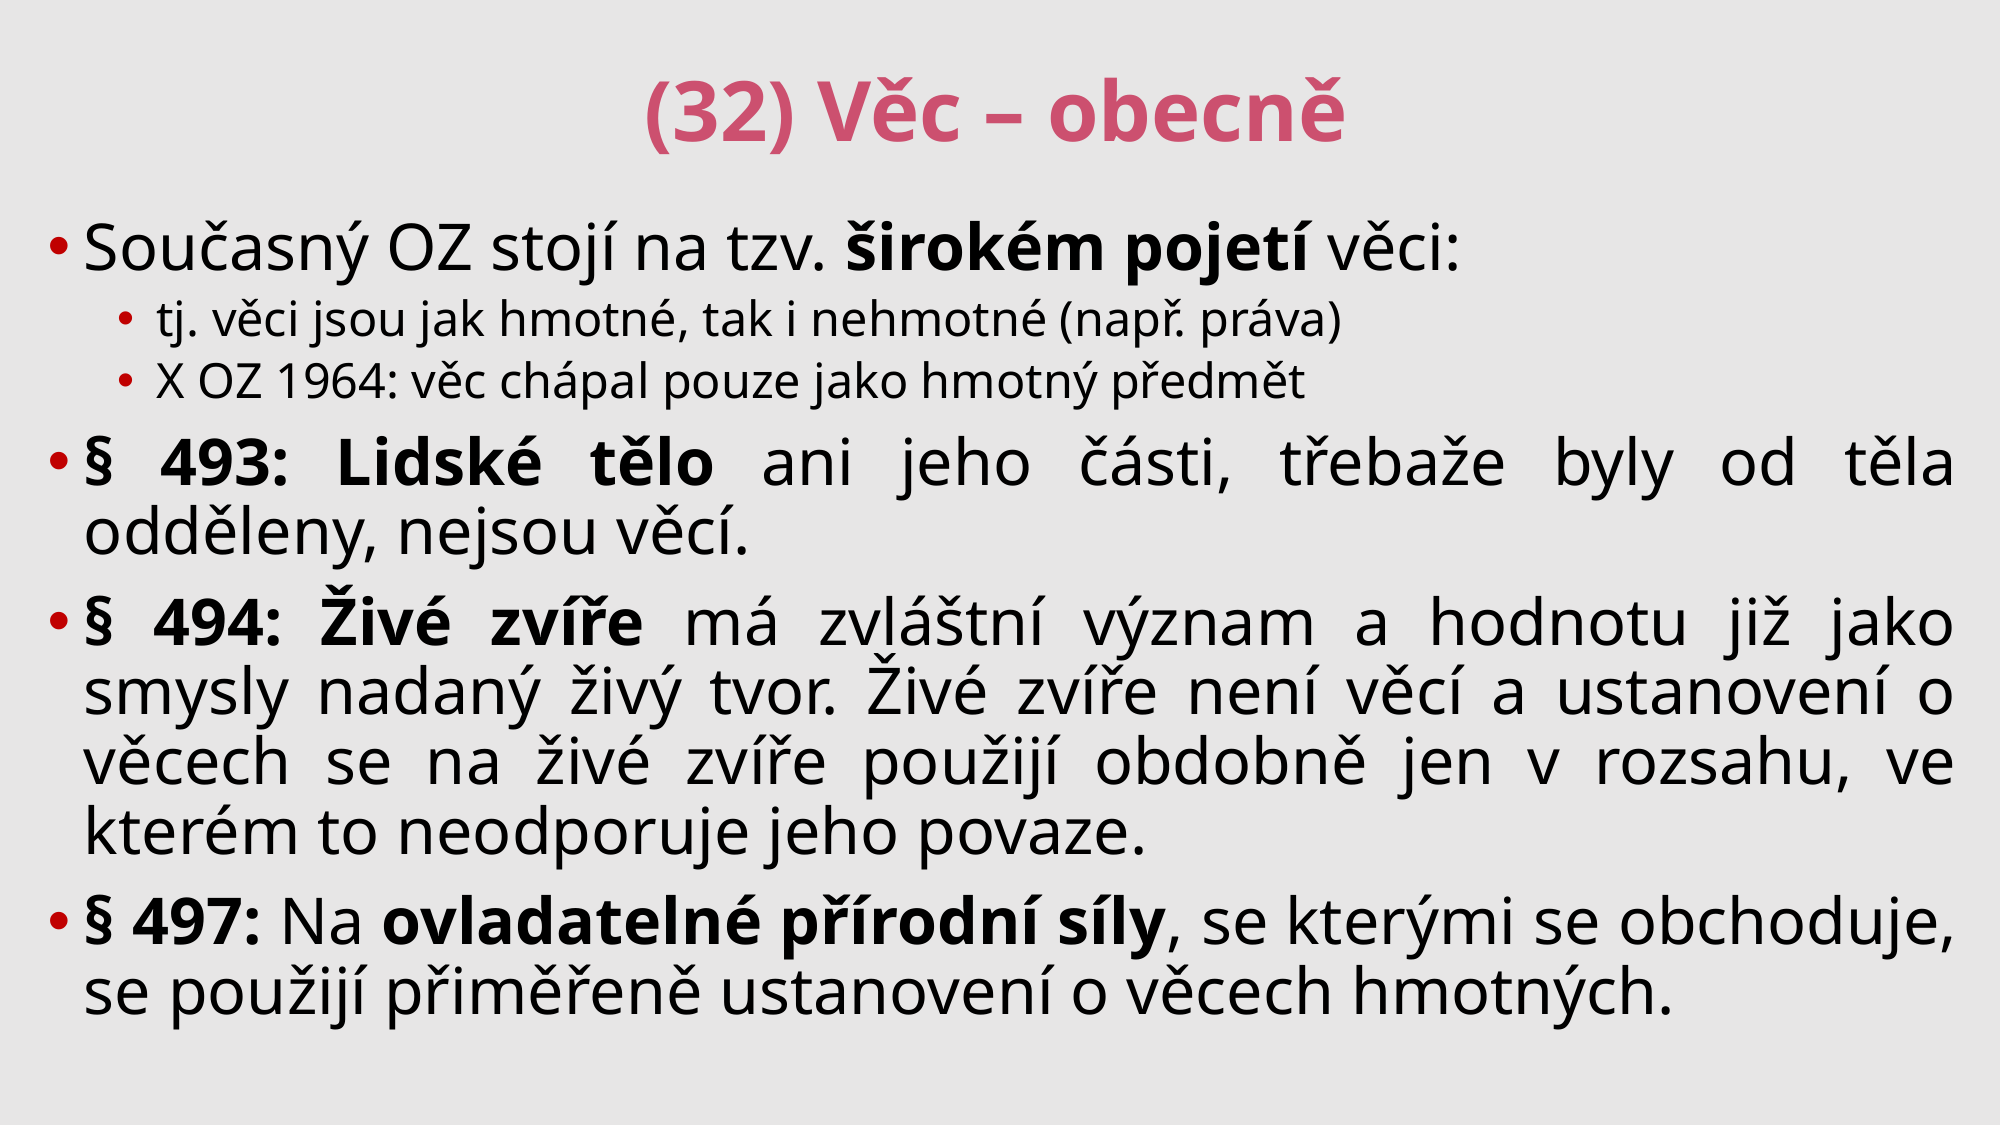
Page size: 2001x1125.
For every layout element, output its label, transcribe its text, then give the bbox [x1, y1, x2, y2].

list Současný OZ stojí na tzv. širokém pojetí věci: tj. věci jsou jak hmotné, tak i nehmotné (např. práva) X OZ 1964: věc chápal pouze jako hmotný předmět § 493: Lidské tělo ani jeho části, třebaže byly od těla odděleny, nejsou věcí. § 494: Živé zvíře má zvláštní význam a hodnotu již jako smysly nadaný živý tvor. Živé zvíře není věcí a ustanovení o věcech se na živé zvíře použijí obdobně jen v rozsahu, ve kterém to neodporuje jeho povaze. § 497: Na ovladatelné přírodní síly, se kterými se obchoduje, se použijí přiměřeně ustanovení o věcech hmotných. [32, 206, 1973, 1096]
title (32) Věc – obecně [26, 22, 1966, 194]
